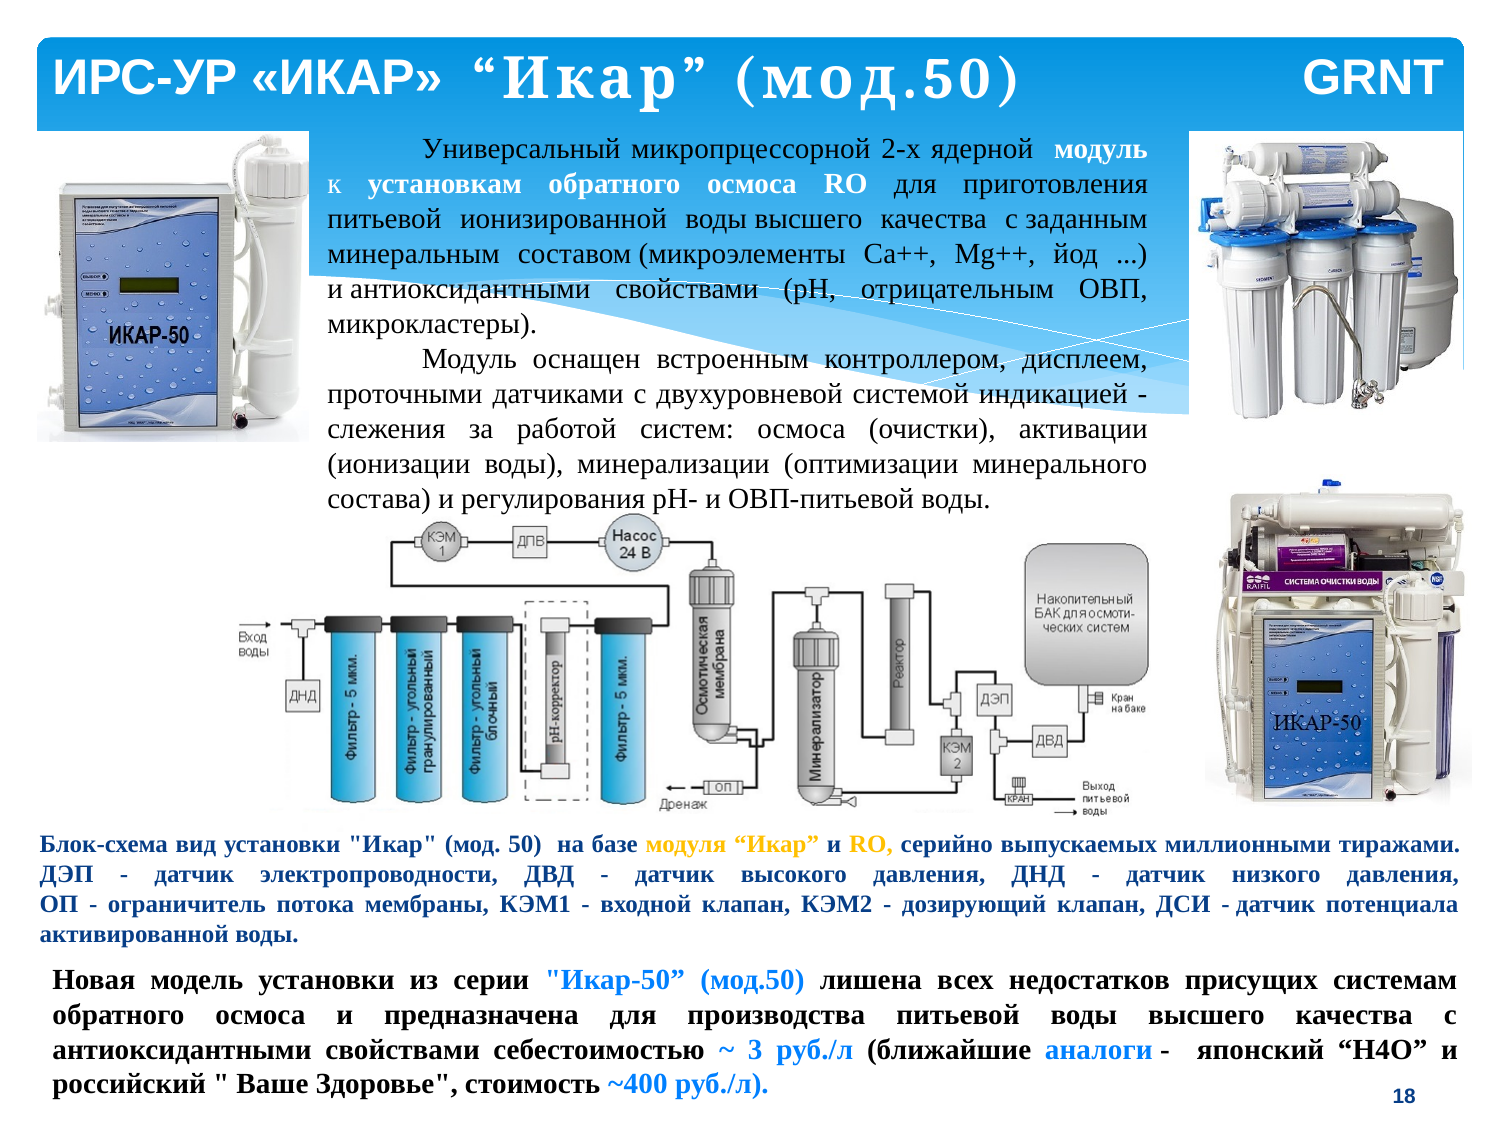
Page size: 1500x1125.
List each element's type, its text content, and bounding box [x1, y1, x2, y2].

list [235, 512, 1165, 836]
text_box ИРС-УР «ИКАР» [37, 37, 488, 113]
title “Икар” (мод.50) [34, 19, 1460, 132]
text_box GRNT [1287, 37, 1463, 113]
text_box Универсальный микропрцессорной 2-х ядерной модуль к установкам обратного осмоса RO для приготовления питьевой ионизированной воды высшего качества с заданным минеральным составом (микроэлементы Са++, Mg++, йод ...) и антиоксидантными свойствами (рН, отрицательным ОВП, микрокластеры). Модуль оснащен встроенным контроллером, дисплеем, проточными датчиками с двухуровневой системой индикацией - слежения за работой систем: осмоса (очистки), активации (ионизации воды), минерализации (оптимизации минерального состава) и регулирования рН- и ОВП-питьевой воды. [312, 122, 1163, 511]
slide_number 18 [1308, 1065, 1500, 1125]
picture [1204, 474, 1472, 808]
text_box Новая модель установки из серии "Икар-50” (мод.50) лишена всех недостатков присущих системам обратного осмоса и предназначена для производства питьевой воды высшего качества с антиоксидантными свойствами себестоимостью ~ 3 руб./л (ближайшие аналоги - японский “H4O” и российский " Ваше Здоровье", стоимость ~400 руб./л). [37, 955, 1473, 1108]
picture [37, 131, 309, 443]
text_box Блок-схема вид установки "Икар" (мод. 50) на базе модуля “Икар” и RO, серийно выпускаемых миллионными тиражами. ДЭП - датчик электропроводности, ДВД - датчик высокого давления, ДНД - датчик низкого давления, ОП - ограничитель потока мембраны, КЭМ1 - входной клапан, КЭМ2 - дозирующий клапан, ДСИ - датчик потенциала активированной воды. [24, 820, 1476, 955]
picture [1189, 131, 1463, 424]
